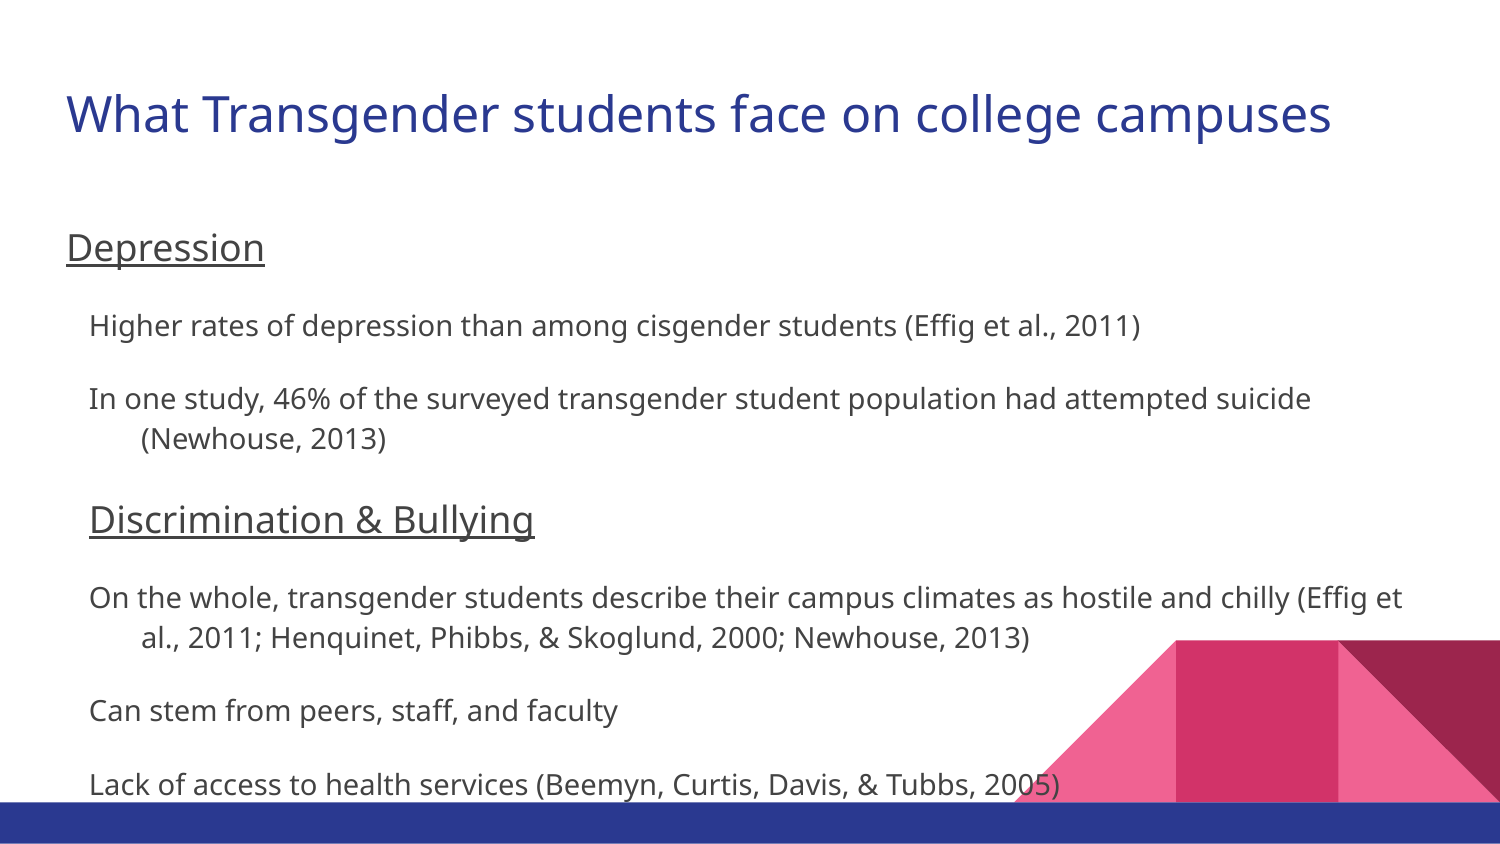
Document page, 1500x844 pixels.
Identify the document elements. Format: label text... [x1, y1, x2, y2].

title What Transgender students face on college campuses [51, 67, 1449, 167]
list Depression Higher rates of depression than among cisgender students (Effig et al., 2011) In one study, 46% of the surveyed transgender student population had attempted suicide (Newhouse, 2013) Discrimination & Bullying On the whole, transgender students describe their campus climates as hostile and chilly (Effig et al., 2011; Henquinet, Phibbs, & Skoglund, 2000; Newhouse, 2013) Can stem from peers, staff, and faculty Lack of access to health services (Beemyn, Curtis, Davis, & Tubbs, 2005) [51, 201, 1449, 750]
